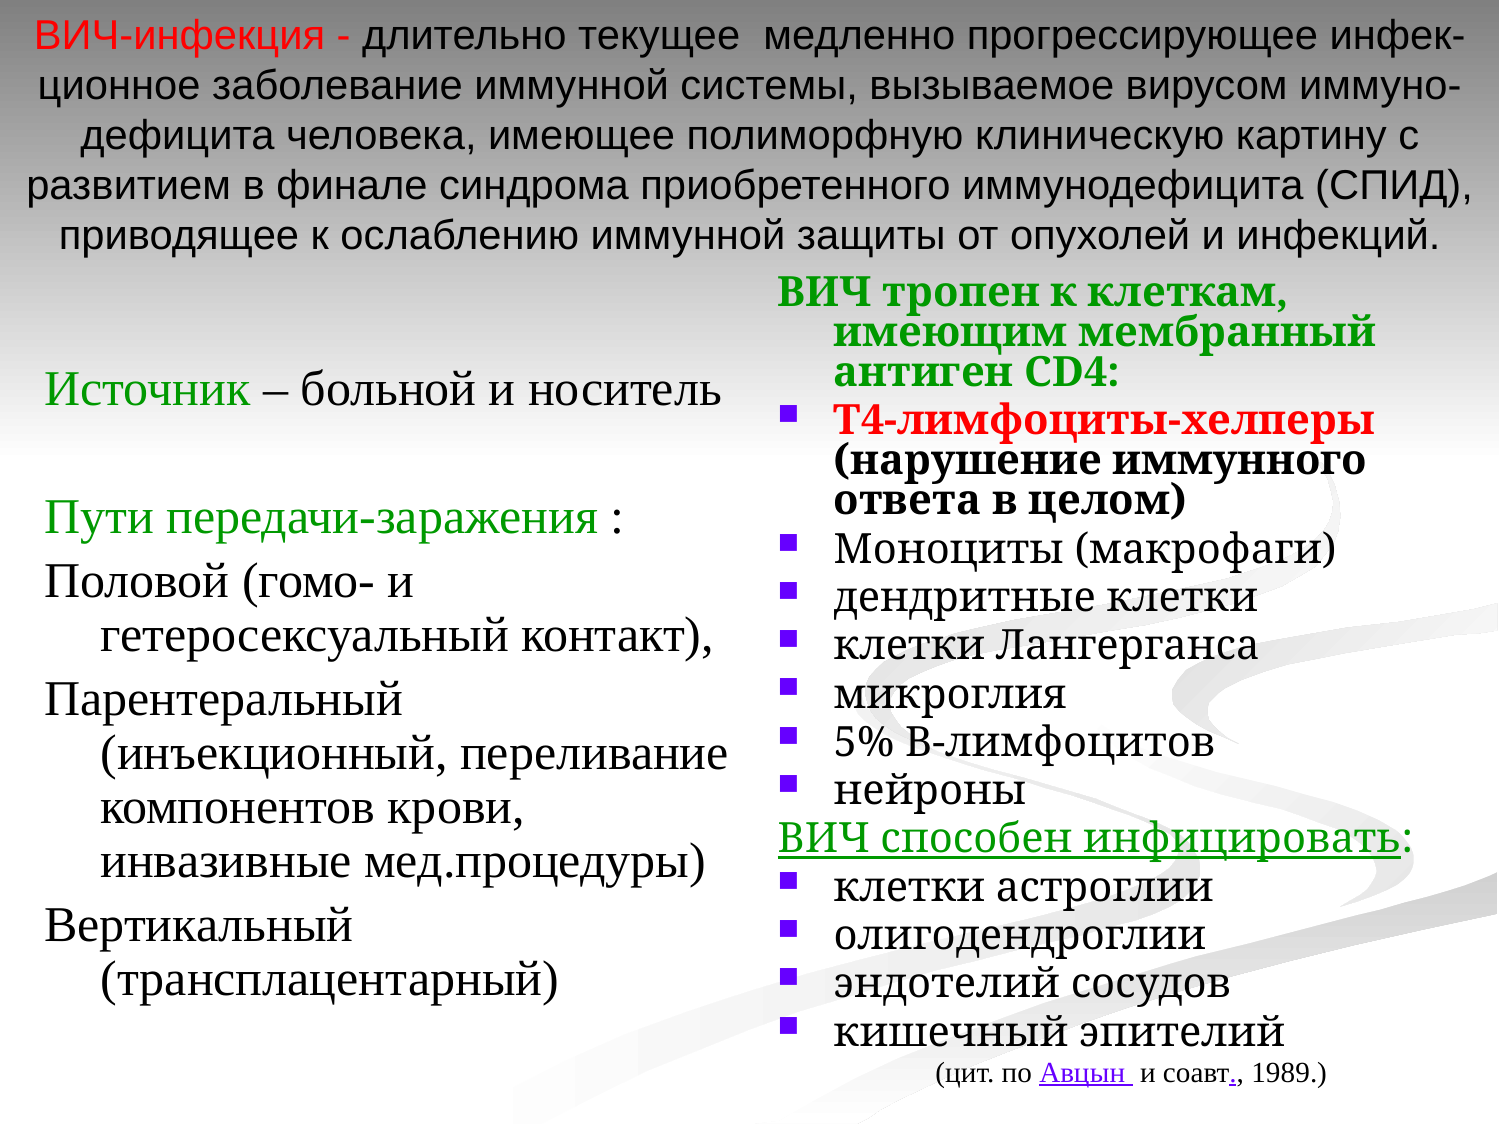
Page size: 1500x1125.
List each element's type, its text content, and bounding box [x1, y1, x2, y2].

text_box ВИЧ-инфекция - длительно текущее медленно прогрессирующее инфек-ционное заболевание иммунной системы, вызываемое вирусом иммуно-дефицита человека, имеющее полиморфную клиническую картину с развитием в финале синдрома приобретенного иммунодефицита (СПИД), приводящее к ослаблению иммунной защиты от опухолей и инфекций. [0, 0, 1500, 265]
list Источник – больной и носитель Пути передачи-заражения : Половой (гомо- и гетеросексуальный контакт), Парентеральный (инъекционный, переливание компонентов крови, инвазивные мед.процедуры) Вертикальный (трансплацентарный) [29, 290, 762, 1036]
list ВИЧ тропен к клеткам, имеющим мембранный антиген СD4: Т4-лимфоциты-хелперы (нарушение иммунного ответа в целом) Моноциты (макрофаги) дендритные клетки клетки Лангерганса микроглия 5% В-лимфоцитов нейроны ВИЧ способен инфицировать: клетки астроглии олигодендроглии эндотелий сосудов кишечный эпителий (цит. по Авцын и соавт., 1989.) [762, 266, 1500, 1125]
